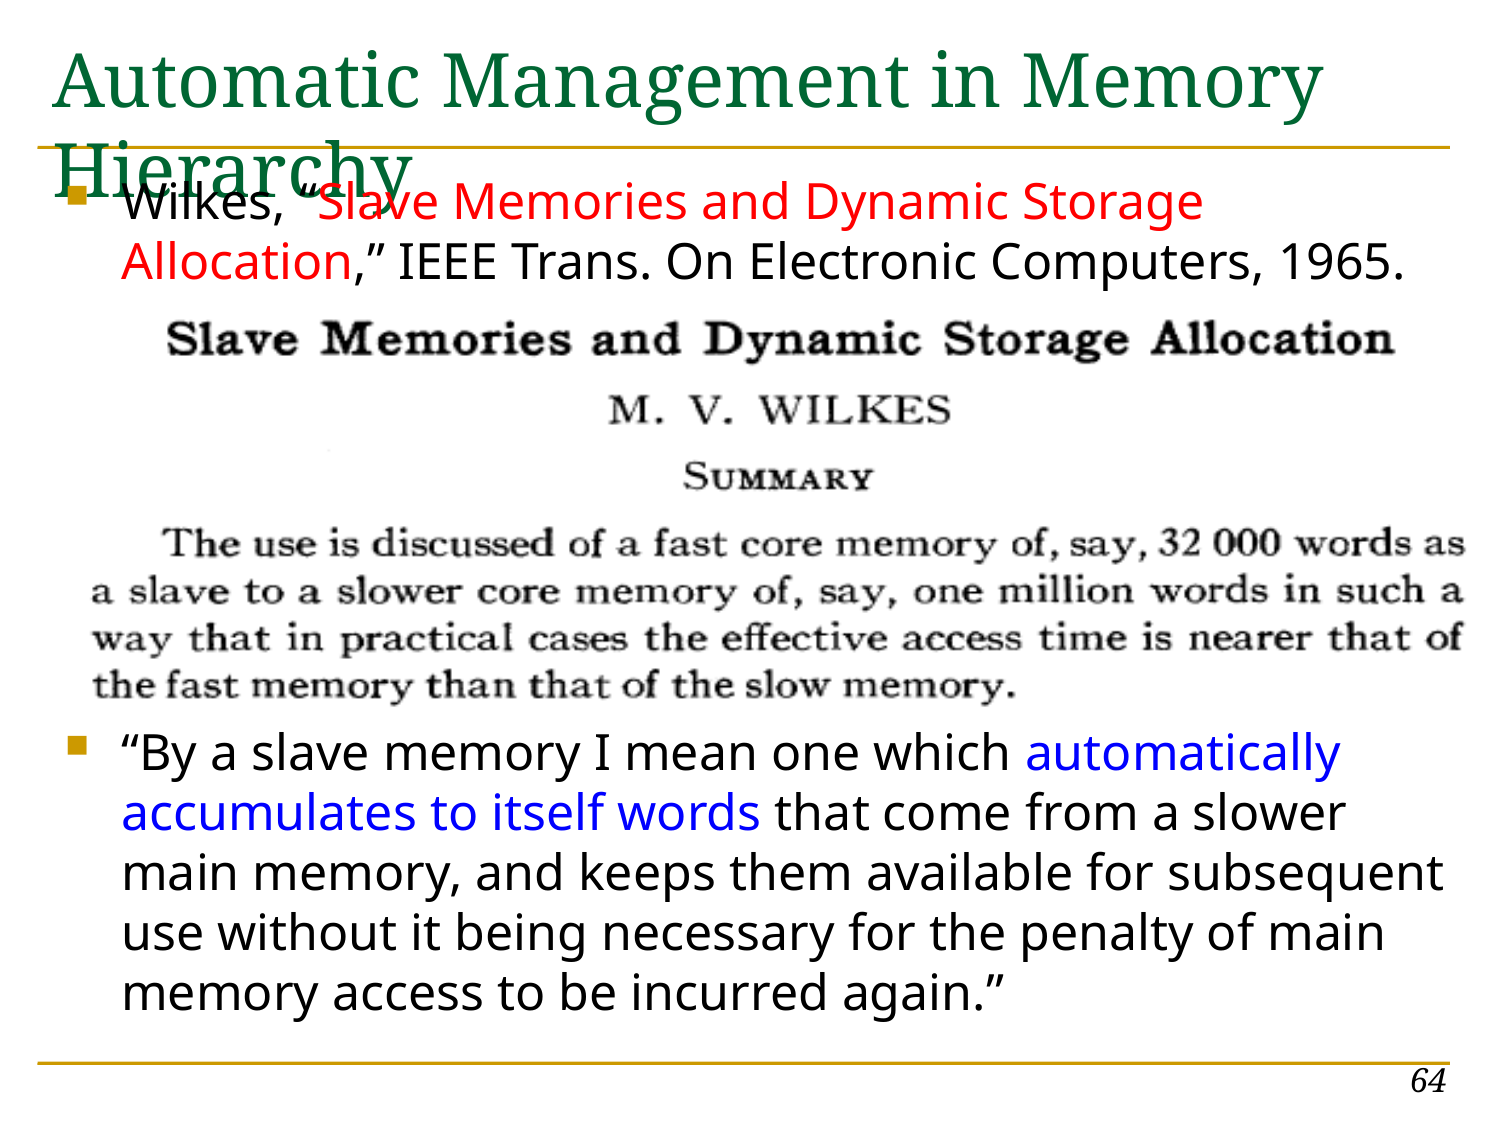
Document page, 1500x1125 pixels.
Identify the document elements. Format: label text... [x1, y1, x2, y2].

title Automatic Management in Memory Hierarchy [37, 24, 1450, 200]
slide_number 64 [1111, 1036, 1462, 1112]
list Wilkes, “Slave Memories and Dynamic Storage Allocation,” IEEE Trans. On Electronic Computers, 1965. “By a slave memory I mean one which automatically accumulates to itself words that come from a slower main memory, and keeps them available for subsequent use without it being necessary for the penalty of main memory access to be incurred again.” [50, 162, 1463, 1015]
picture [62, 312, 1488, 730]
